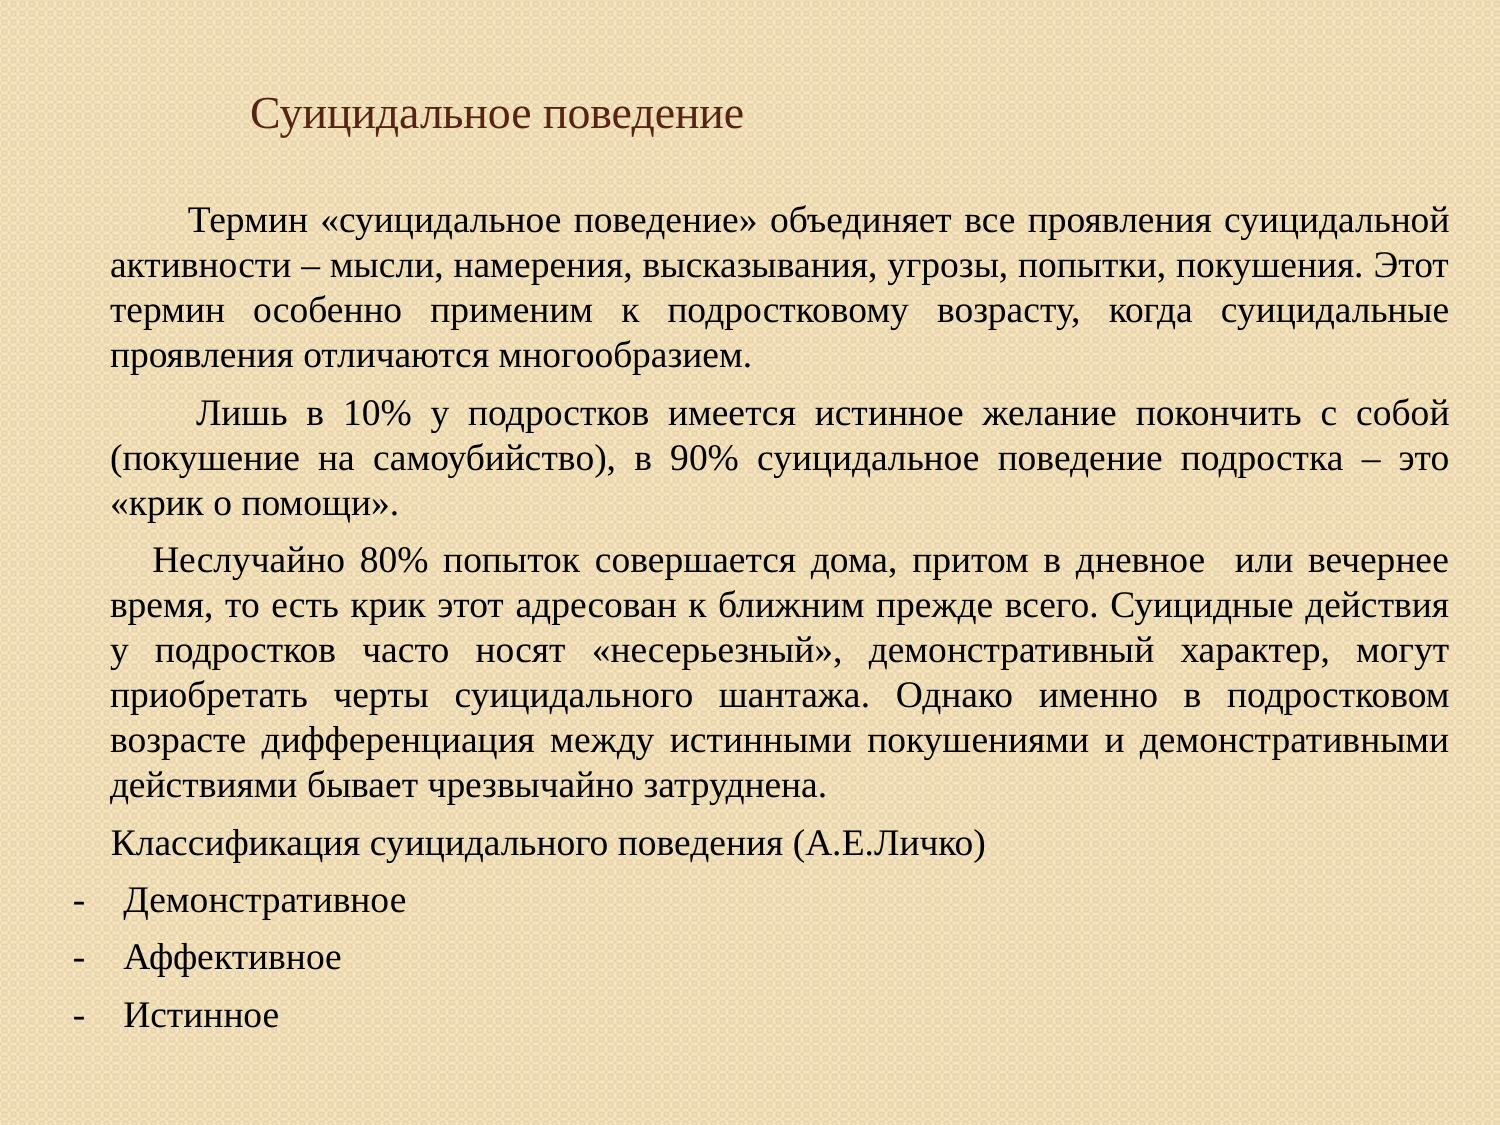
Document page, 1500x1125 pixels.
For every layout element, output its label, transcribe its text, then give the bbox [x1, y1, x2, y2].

title Суицидальное поведение [235, 45, 1466, 176]
list Термин «суицидальное поведение» объединяет все проявления суицидальной активности – мысли, намерения, высказывания, угрозы, попытки, покушения. Этот термин особенно применим к подростковому возрасту, когда суицидальные проявления отличаются многообразием. Лишь в 10% у подростков имеется истинное желание покончить с собой (покушение на самоубийство), в 90% суицидальное поведение подростка – это «крик о помощи». Неслучайно 80% попыток совершается дома, притом в дневное или вечернее время, то есть крик этот адресован к ближним прежде всего. Суицидные действия у подростков часто носят «несерьезный», демонстративный характер, могут приобретать черты суицидального шантажа. Однако именно в подростковом возрасте дифференциация между истинными покушениями и демонстративными действиями бывает чрезвычайно затруднена. Классификация суицидального поведения (А.Е.Личко) - Демонстративное - Аффективное - Истинное [35, 187, 1466, 1067]
